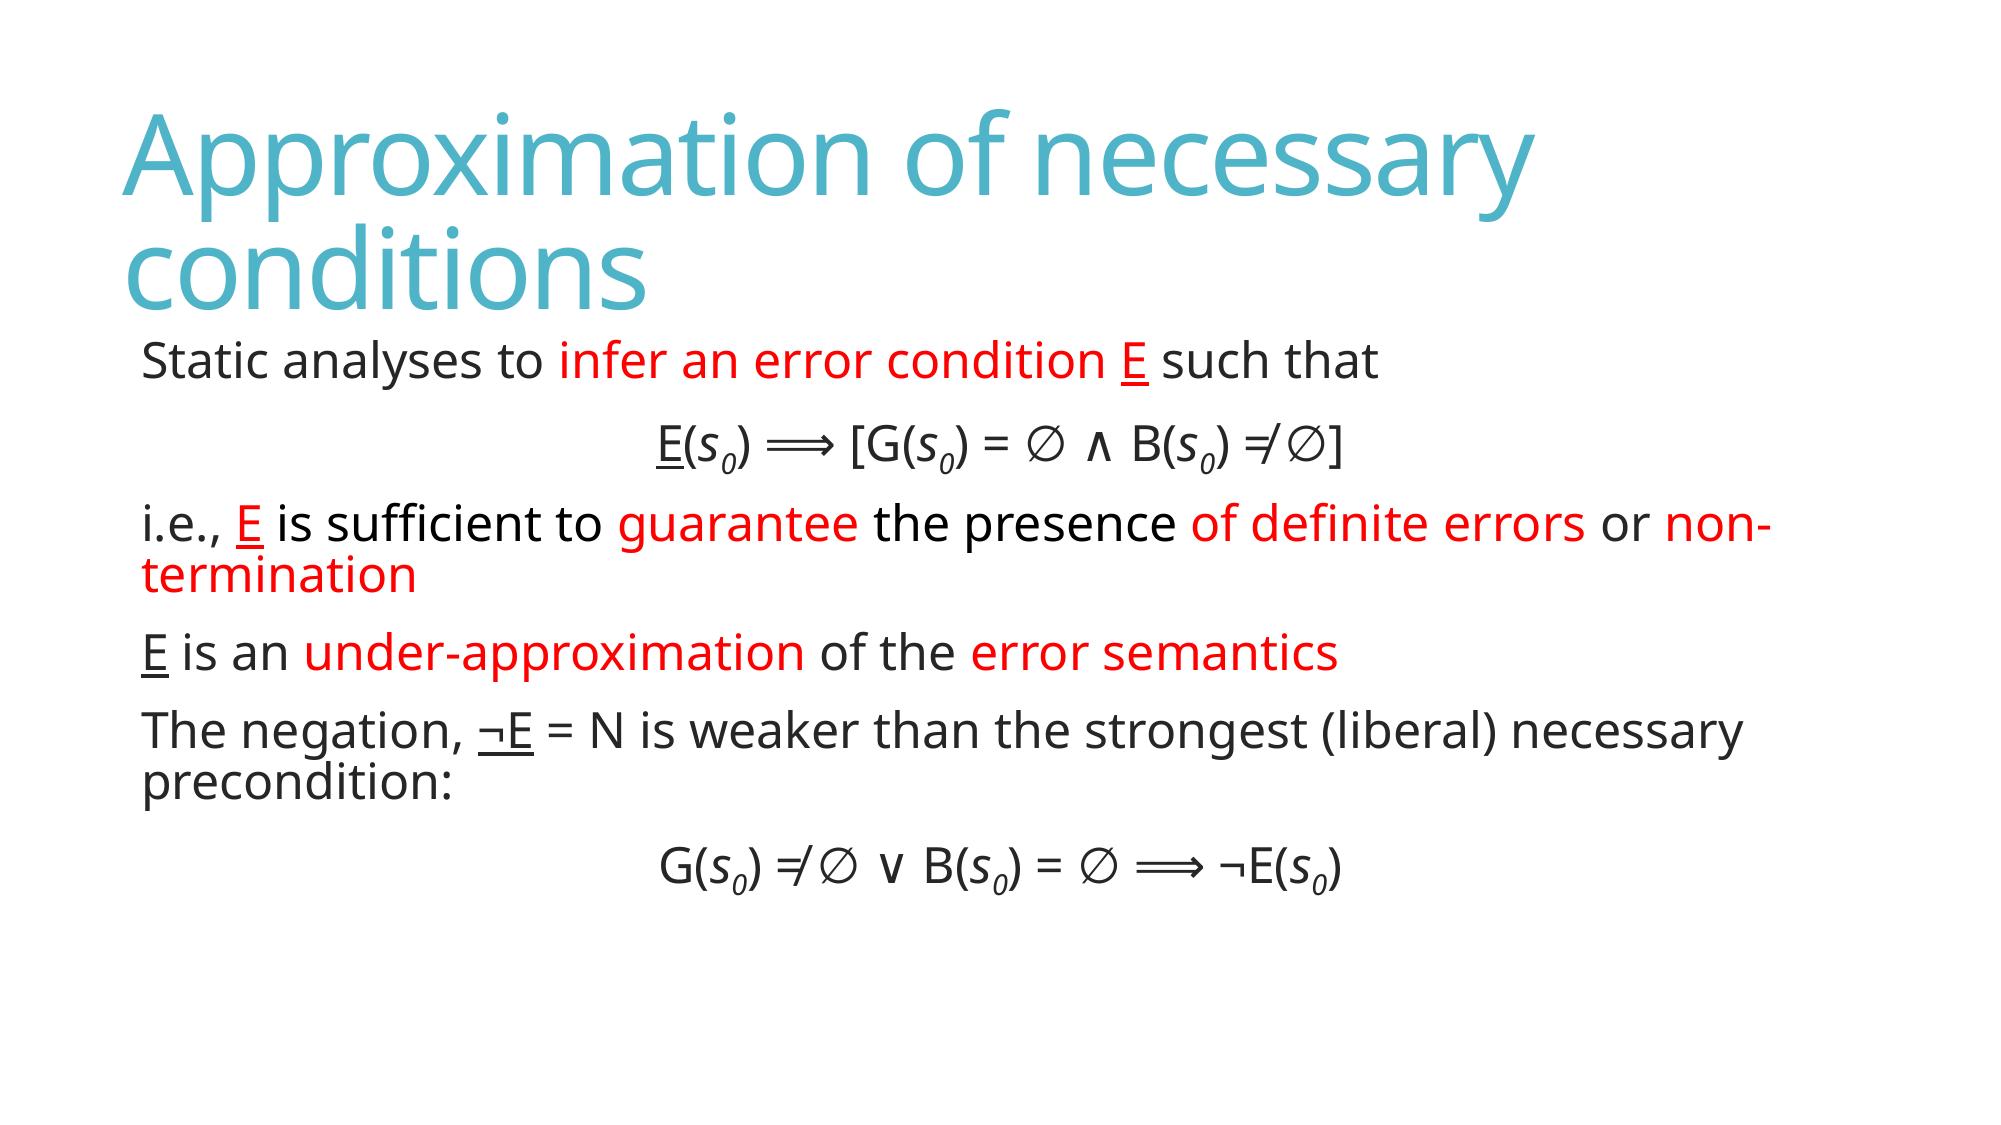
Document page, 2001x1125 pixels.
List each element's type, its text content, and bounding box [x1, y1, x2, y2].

title Approximation of necessary conditions [107, 81, 1875, 354]
list Static analyses to infer an error condition E such that E(s0) ⟹ [G(s0) = ∅ ∧ B(s0) ≠ ∅] i.e., E is sufficient to guarantee the presence of definite errors or non-termination E is an under-approximation of the error semantics The negation, ¬E = N is weaker than the strongest (liberal) necessary precondition: G(s0) ≠ ∅ ∨ B(s0) = ∅ ⟹ ¬E(s0) [111, 329, 1876, 948]
